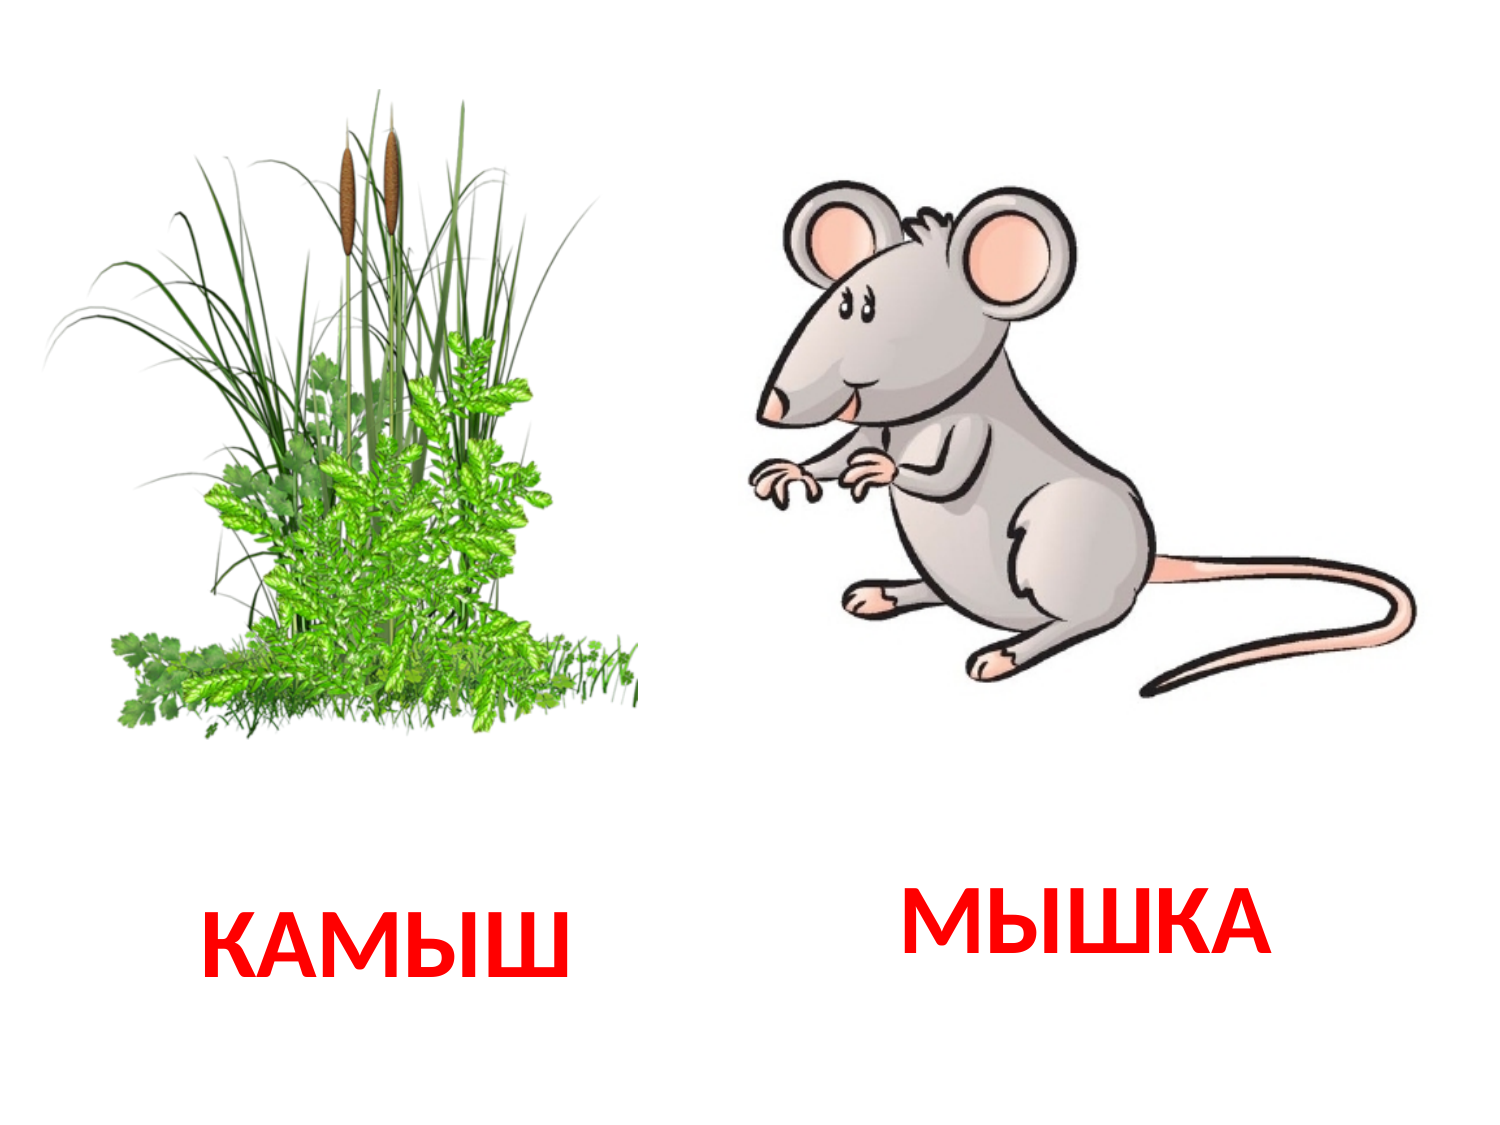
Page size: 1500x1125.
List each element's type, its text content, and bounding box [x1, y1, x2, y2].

text_box КАМЫШ [185, 869, 589, 1005]
picture [737, 172, 1433, 717]
picture [41, 89, 638, 740]
text_box МЫШКА [883, 846, 1288, 981]
